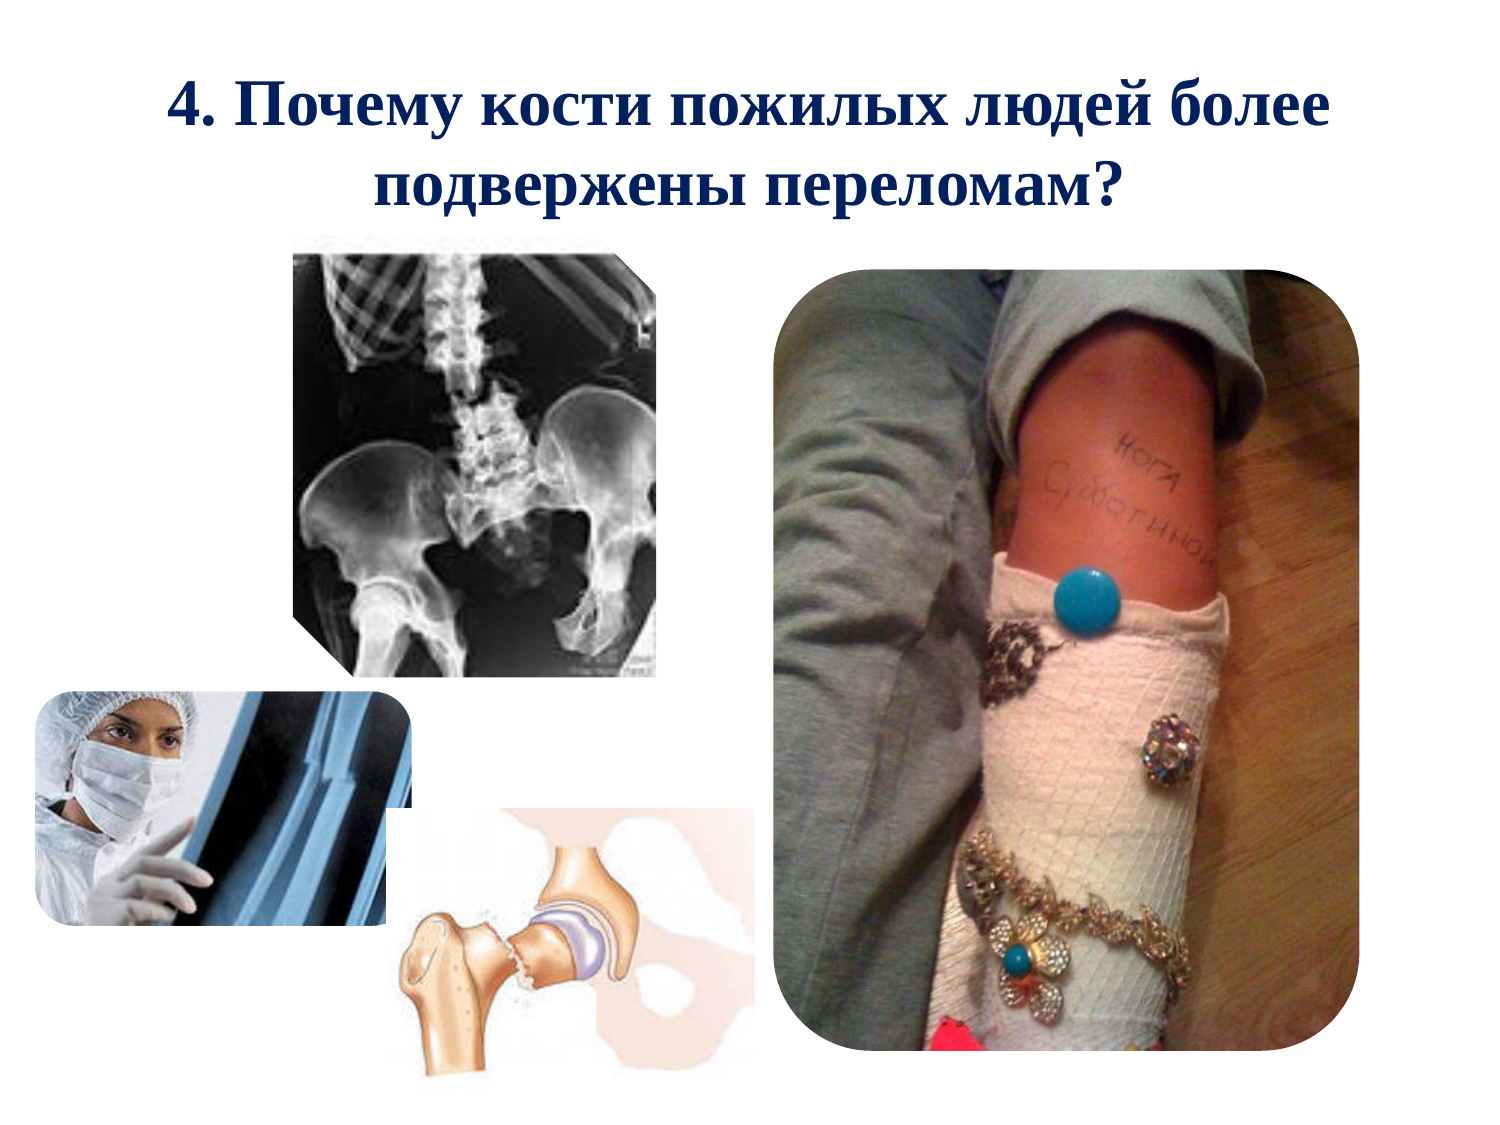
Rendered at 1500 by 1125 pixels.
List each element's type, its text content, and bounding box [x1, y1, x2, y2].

picture [773, 269, 1360, 1051]
picture [292, 234, 657, 678]
title 4. Почему кости пожилых людей более подвержены переломам? [75, 45, 1425, 233]
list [34, 691, 412, 927]
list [386, 808, 755, 1091]
